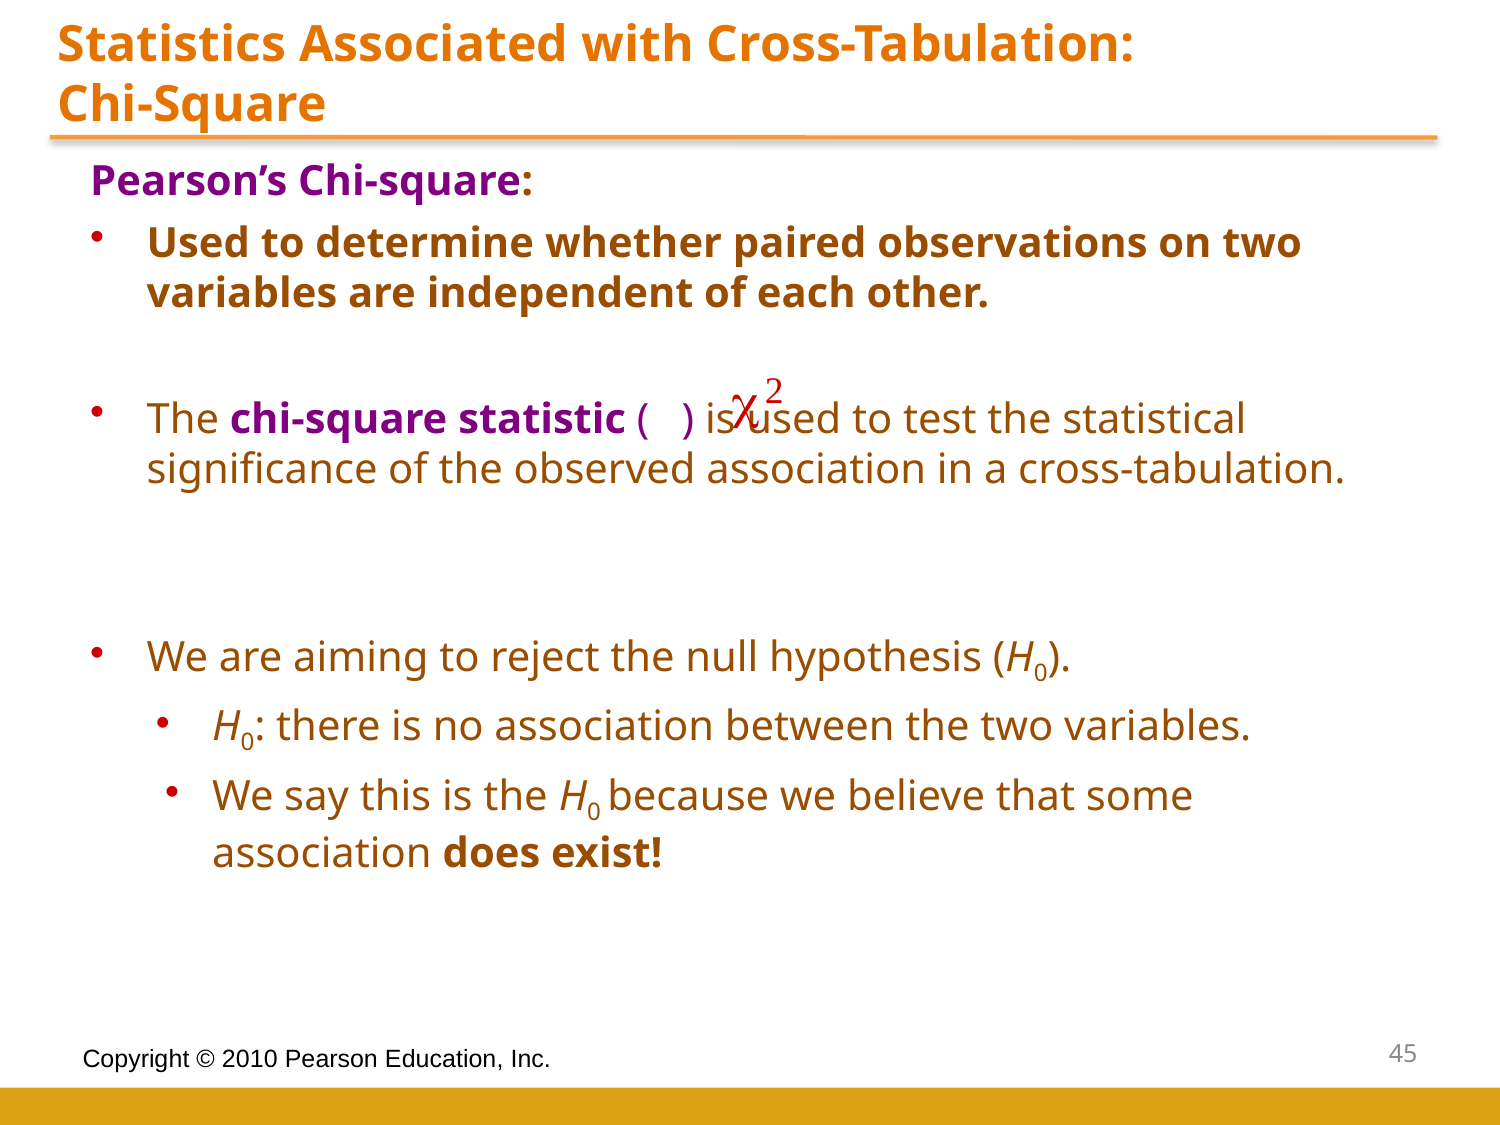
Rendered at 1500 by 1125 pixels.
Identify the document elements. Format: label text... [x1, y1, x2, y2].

list Pearson’s Chi-square: Used to determine whether paired observations on two variables are independent of each other. The chi-square statistic ( ) is used to test the statistical significance of the observed association in a cross-tabulation. We are aiming to reject the null hypothesis (H0). H0: there is no association between the two variables. We say this is the H0 because we believe that some association does exist! [82, 145, 1415, 1000]
title Statistics Associated with Cross-Tabulation: Chi-Square [49, 3, 1500, 158]
text_box 2 [764, 365, 784, 411]
text_box c [698, 368, 793, 429]
slide_number 45 [1375, 1031, 1426, 1079]
